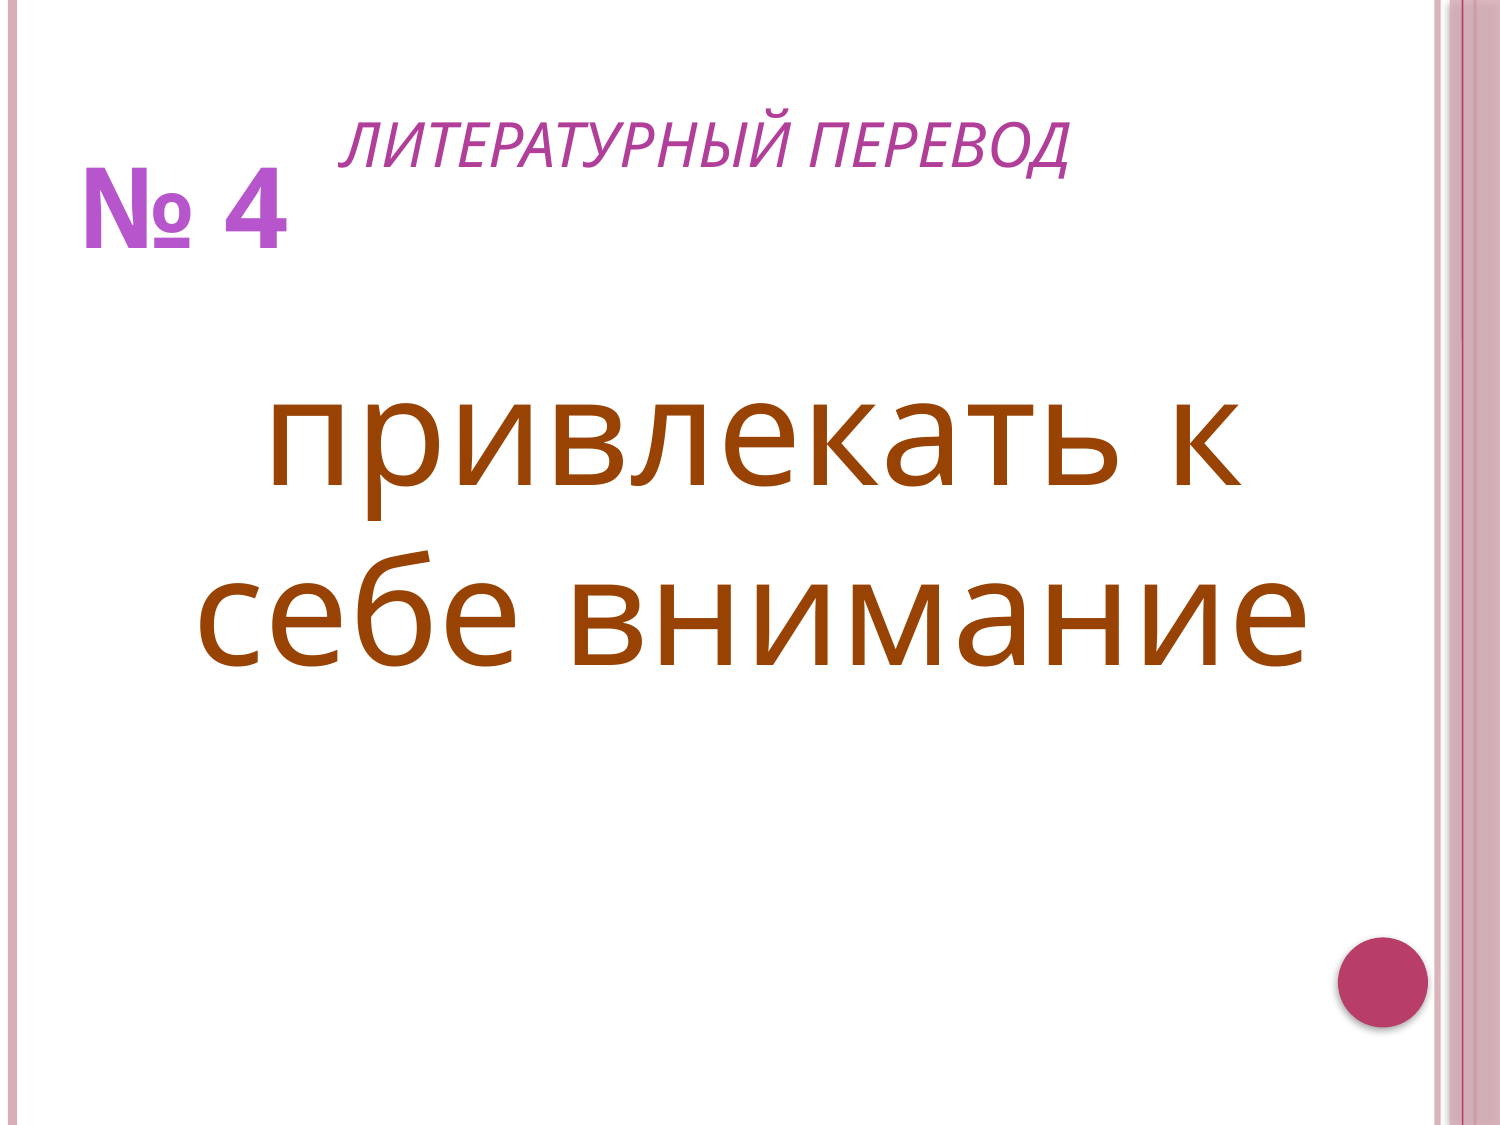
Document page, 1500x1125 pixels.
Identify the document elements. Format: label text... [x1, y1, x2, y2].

text_box привлекать к себе внимание [140, 515, 1366, 704]
text_box № 4 [64, 128, 305, 279]
title литературный перевод [93, 0, 1319, 188]
